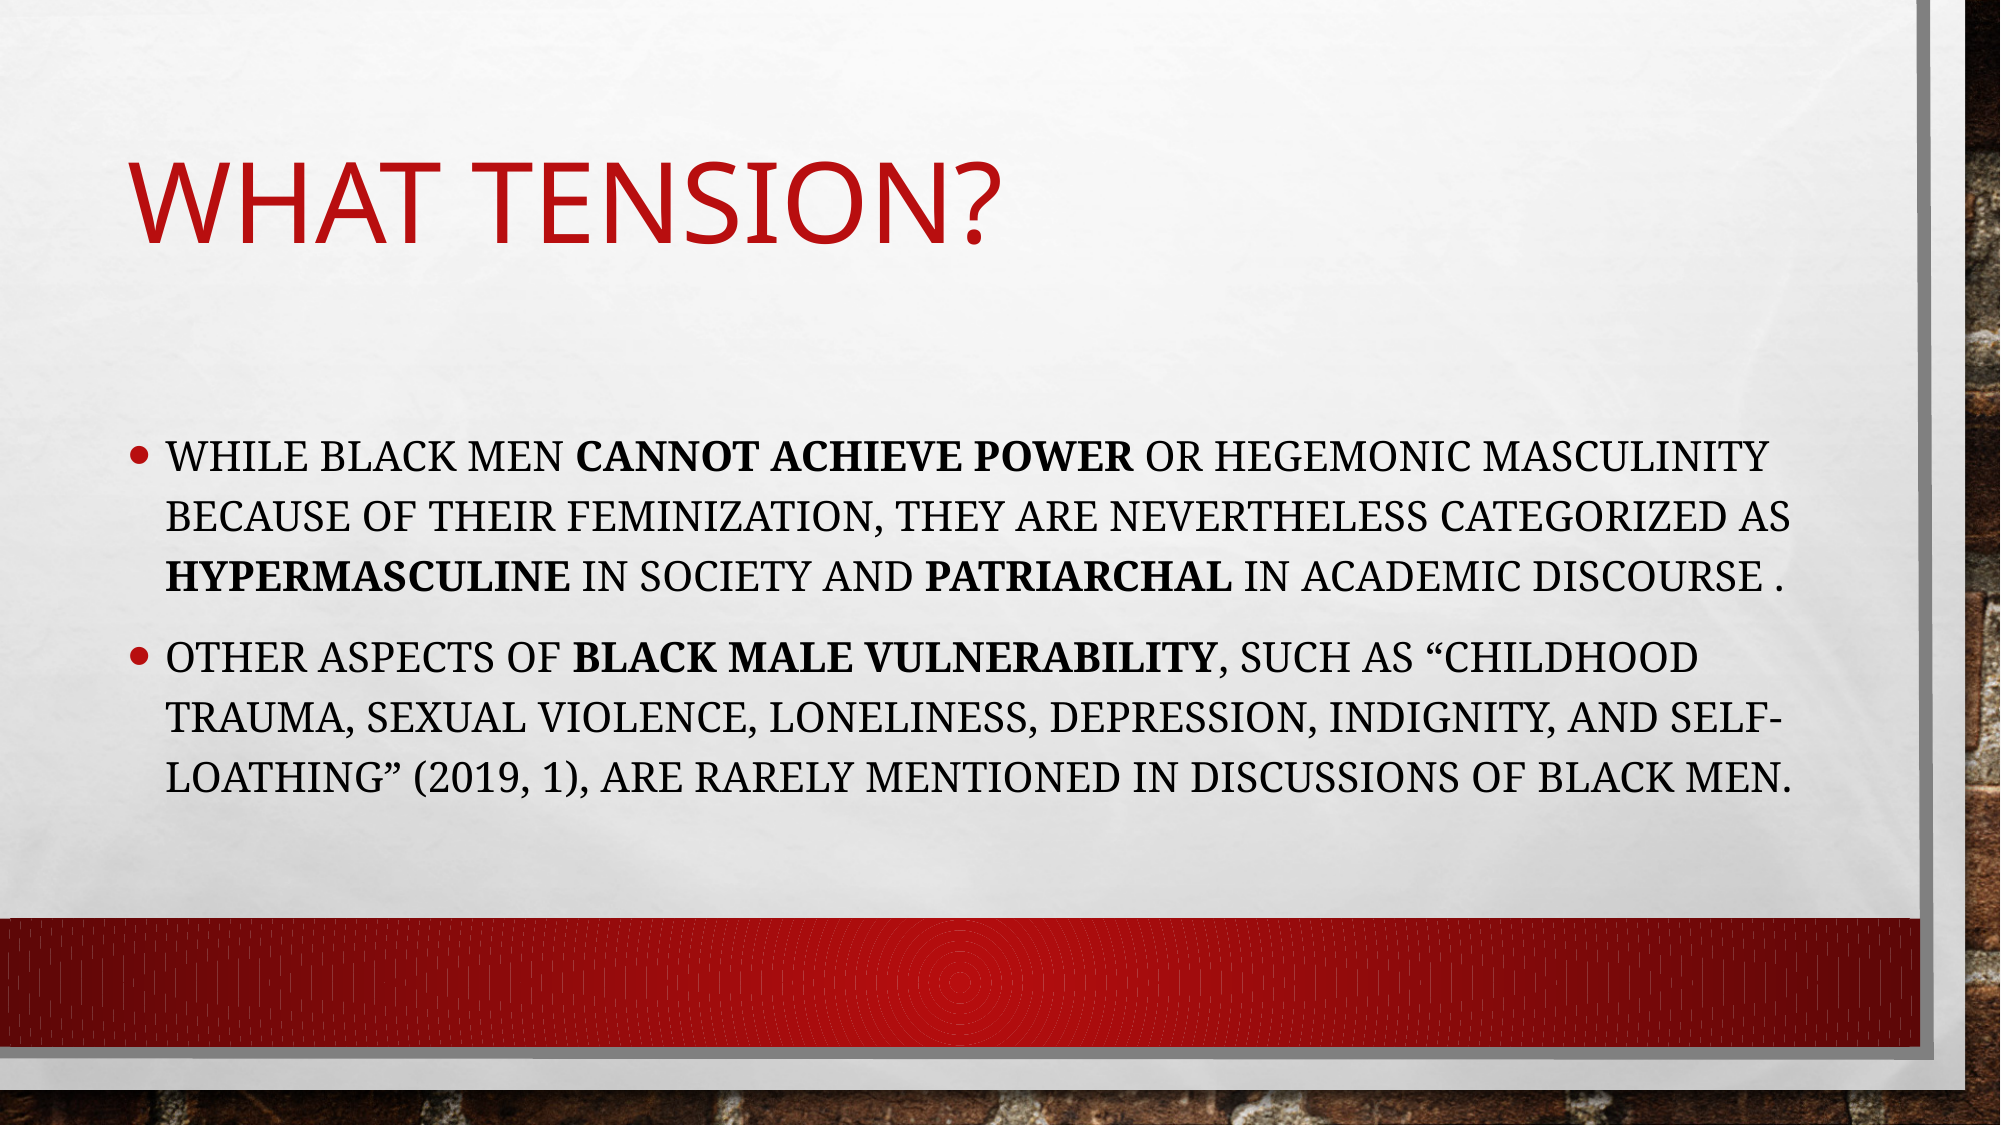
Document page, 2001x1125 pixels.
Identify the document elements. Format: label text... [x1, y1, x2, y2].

list while Black men cannot achieve power or hegemonic masculinity because of their feminization, they are nevertheless categorized as hypermasculine in society and patriarchal in academic discourse . other aspects of Black male vulnerability, such as “childhood trauma, sexual violence, loneliness, depression, indignity, and self-loathing” (2019, 1), are rarely mentioned in discussions of Black men. [112, 338, 1818, 882]
picture [0, 0, 2000, 1125]
title What tension? [112, 112, 1818, 302]
